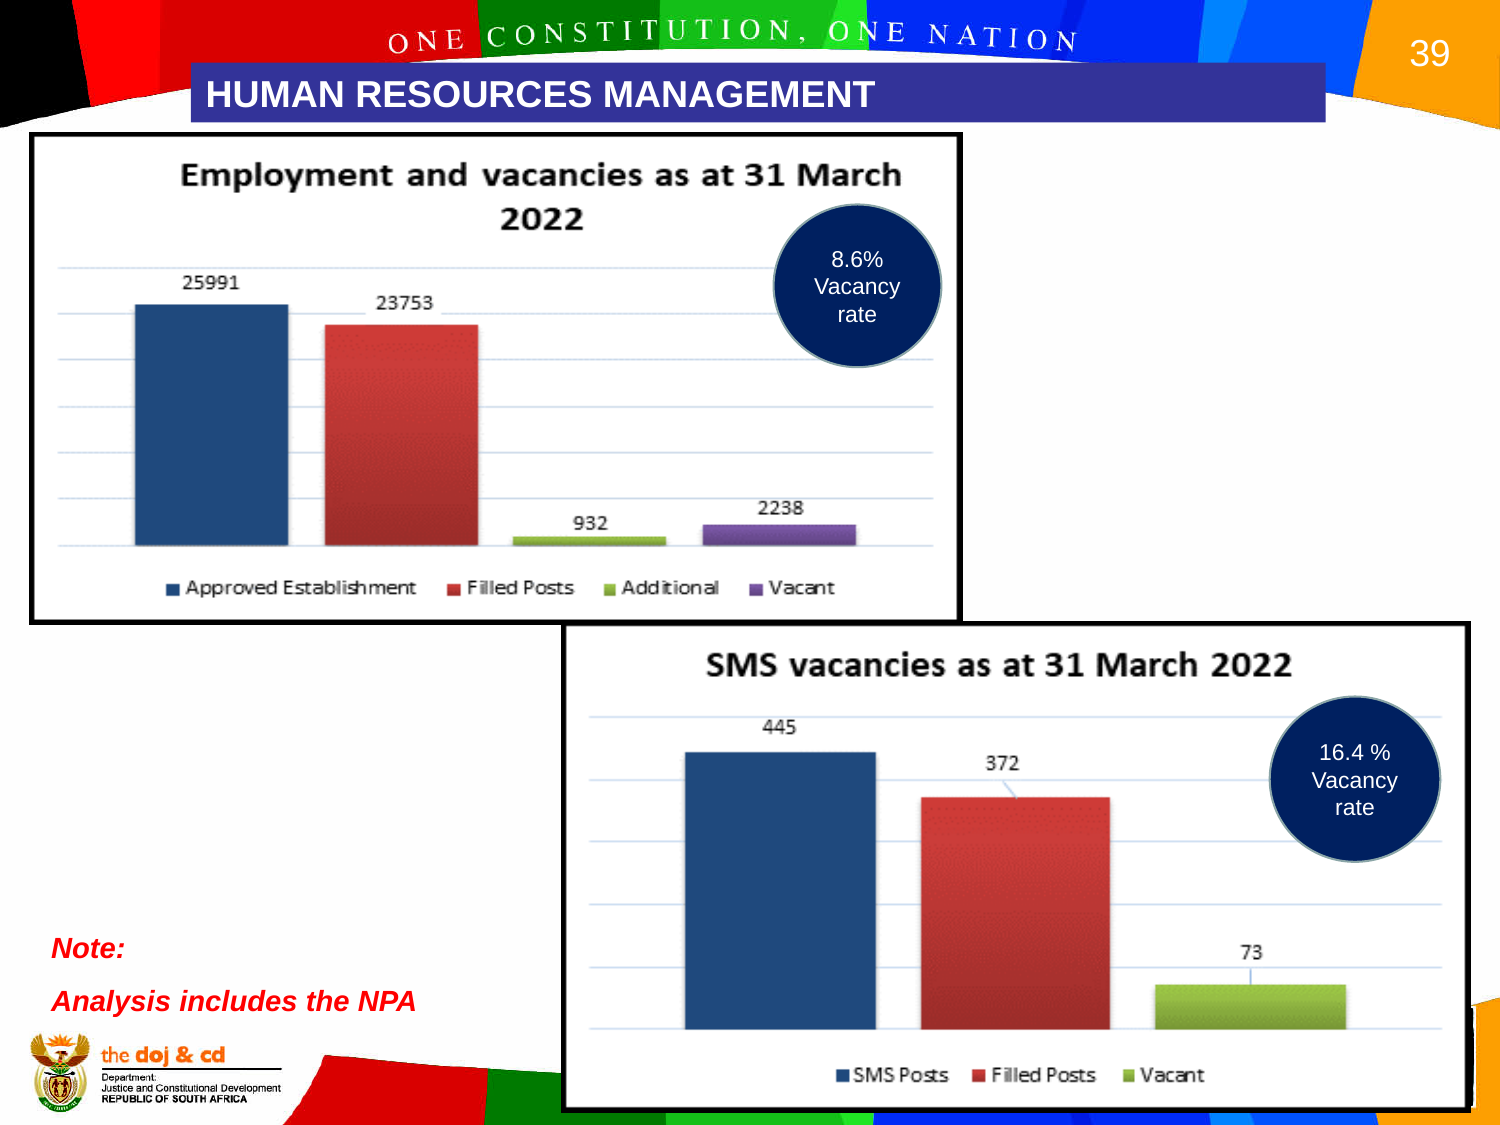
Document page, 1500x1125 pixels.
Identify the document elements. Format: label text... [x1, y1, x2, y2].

text_box Note: Analysis includes the NPA [36, 905, 548, 1025]
picture [0, 0, 1500, 1125]
text_box HUMAN RESOURCES MANAGEMENT [190, 62, 1326, 123]
